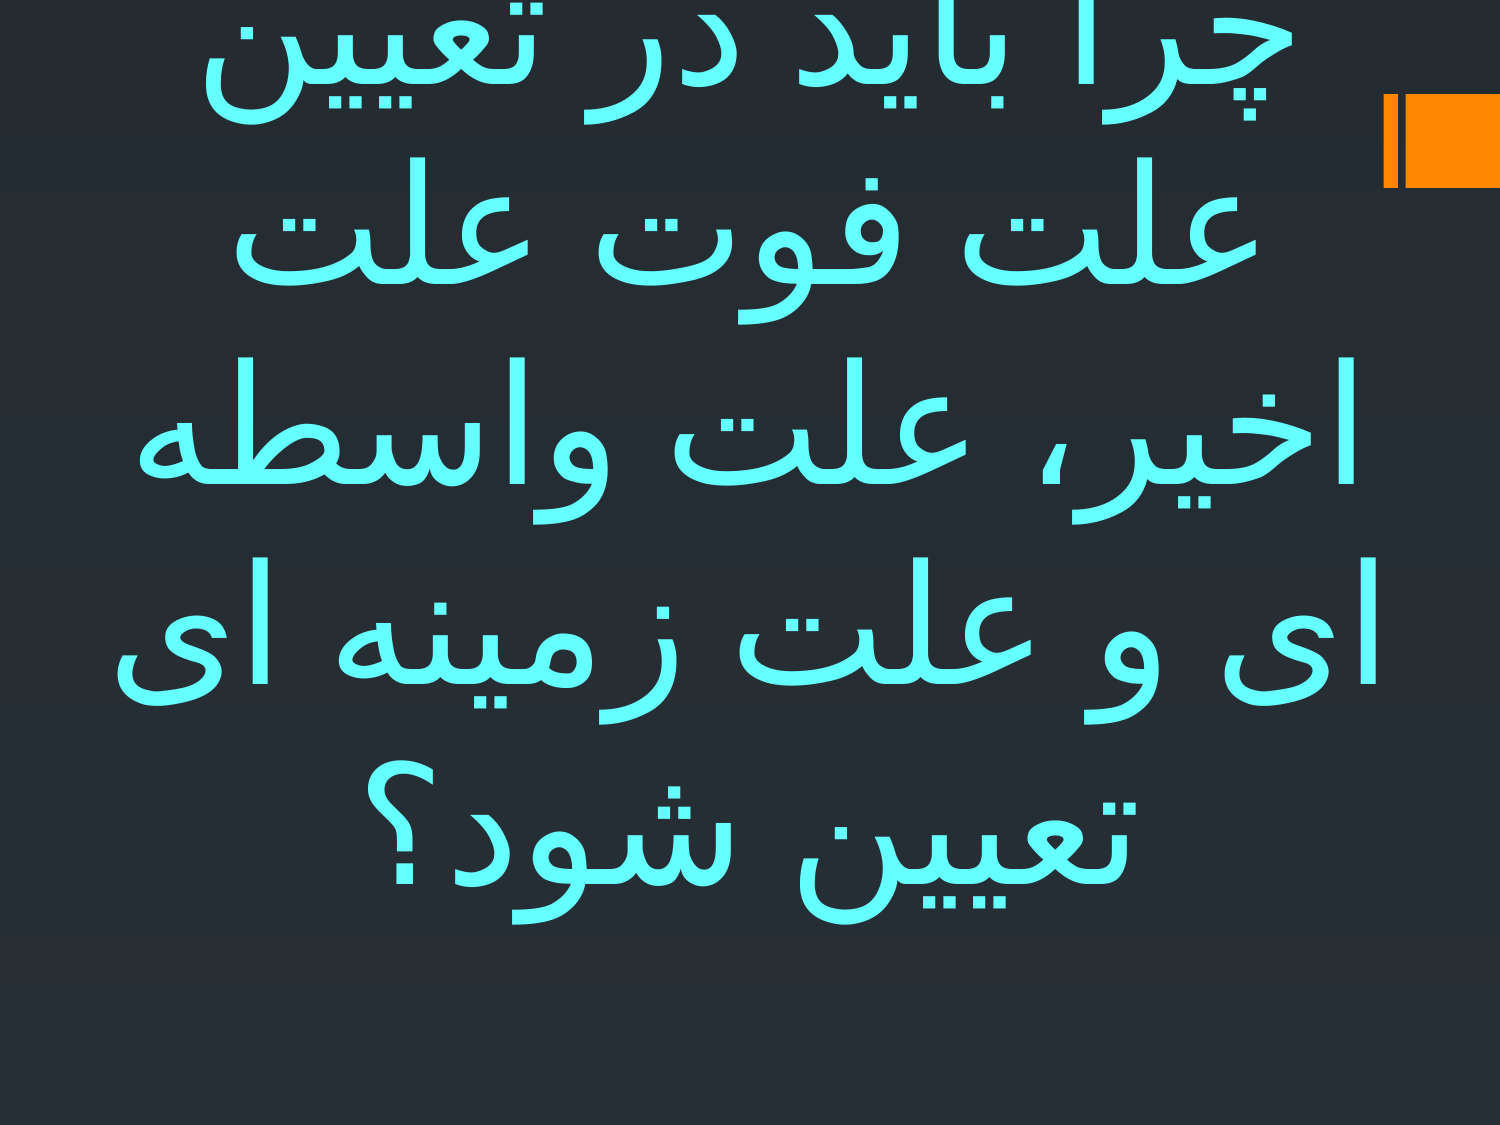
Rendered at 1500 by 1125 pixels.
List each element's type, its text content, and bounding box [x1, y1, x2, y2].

title چرا باید در تعیین علت فوت علت اخیر، علت واسطه ای و علت زمینه ای تعیین شود؟ [75, 346, 1425, 925]
